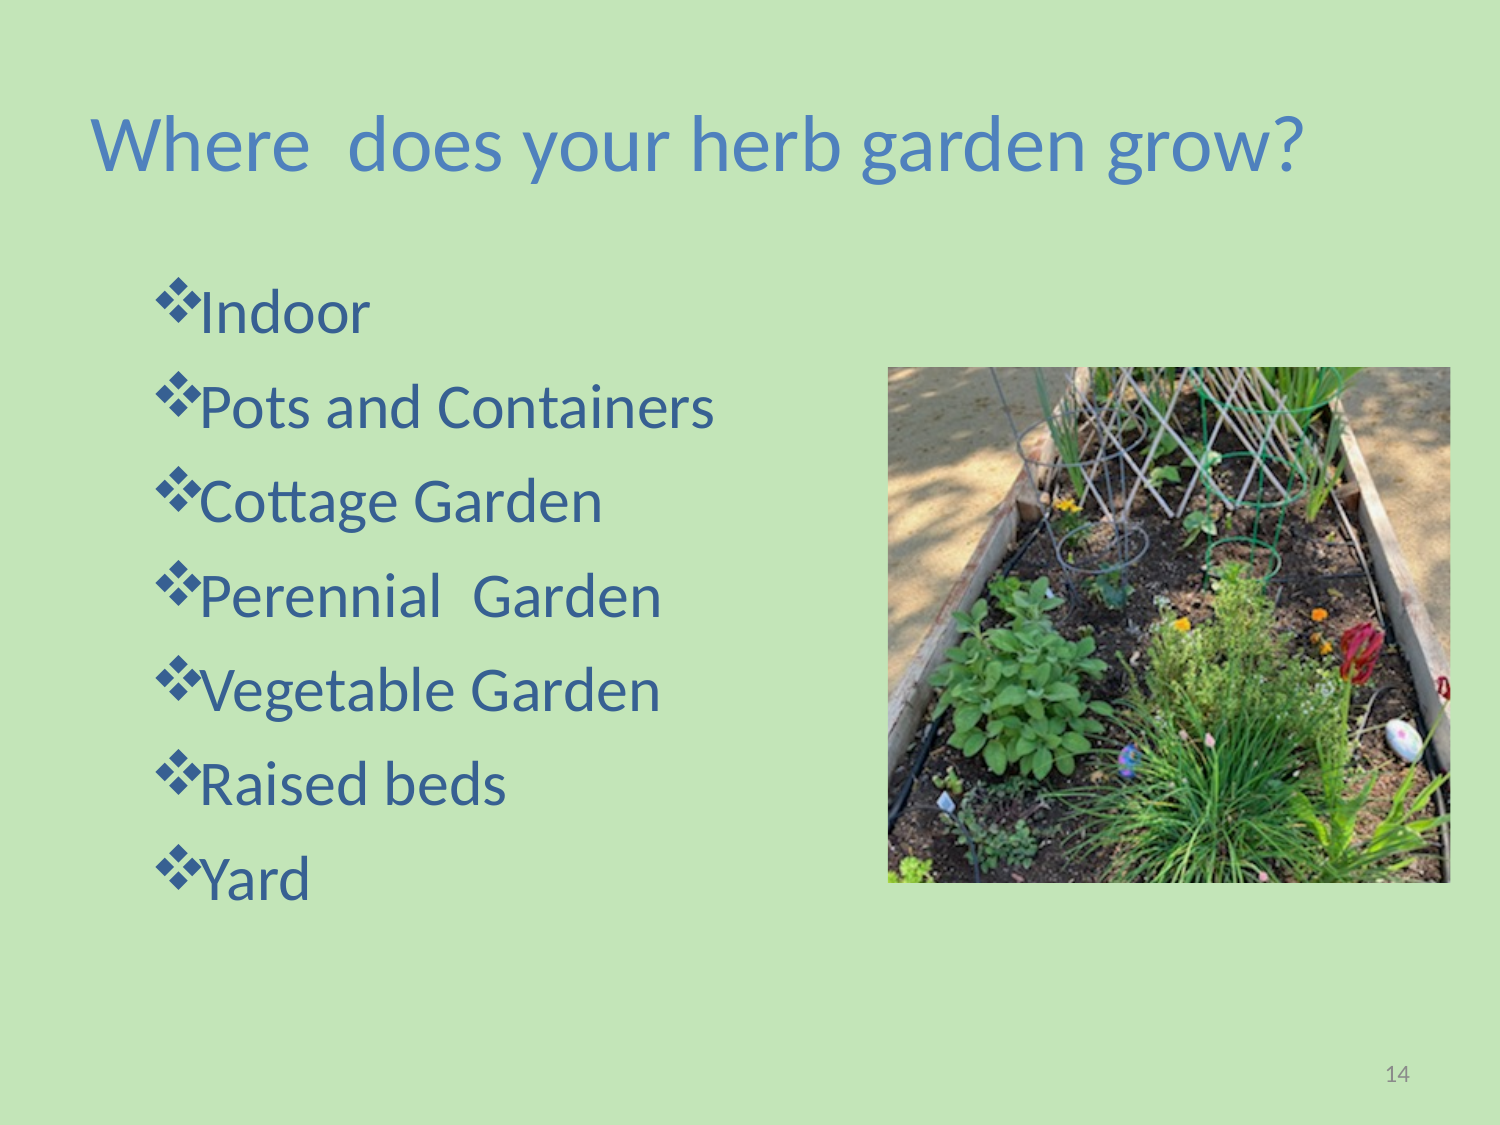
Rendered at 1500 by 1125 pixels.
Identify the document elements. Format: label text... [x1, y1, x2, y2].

list Indoor Pots and Containers Cottage Garden Perennial Garden Vegetable Garden Raised beds Yard [75, 262, 1425, 925]
slide_number 14 [1200, 1042, 1425, 1103]
title Where does your herb garden grow? [75, 45, 1425, 233]
picture [887, 366, 1451, 884]
